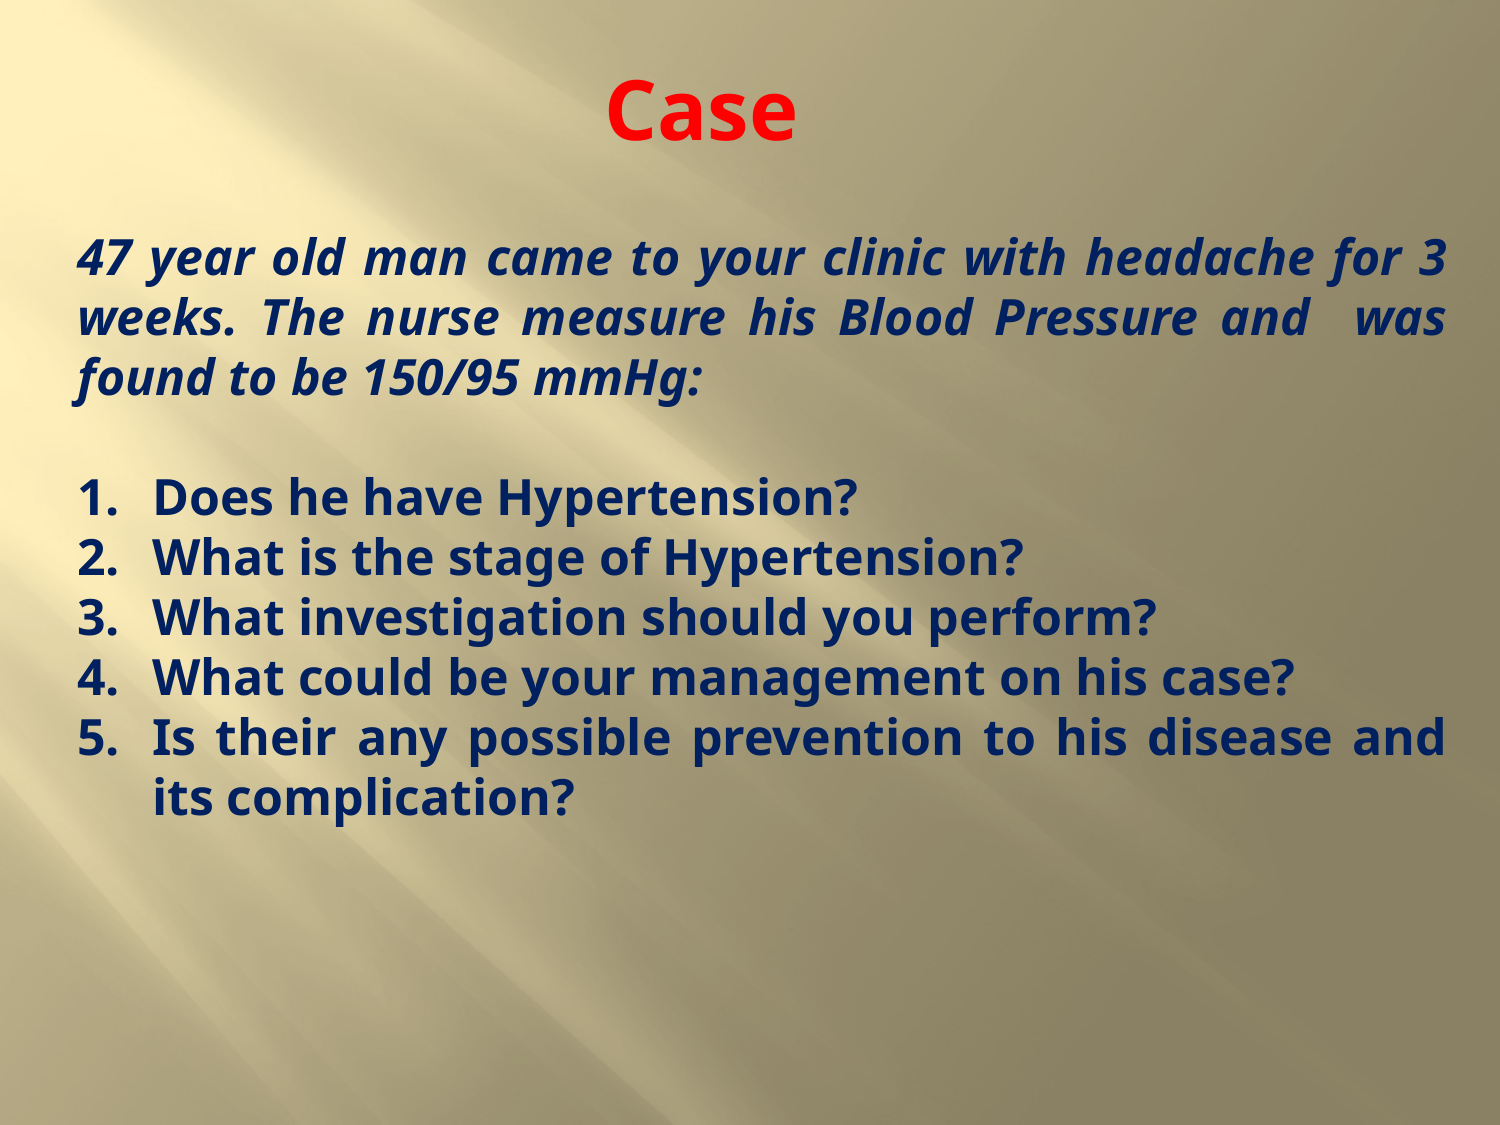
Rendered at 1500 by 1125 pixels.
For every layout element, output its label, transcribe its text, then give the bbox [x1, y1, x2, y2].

text_box 47 year old man came to your clinic with headache for 3 weeks. The nurse measure his Blood Pressure and was found to be 150/95 mmHg: Does he have Hypertension? What is the stage of Hypertension? What investigation should you perform? What could be your management on his case? Is their any possible prevention to his disease and its complication? [62, 218, 1463, 894]
text_box Case [187, 50, 1238, 165]
